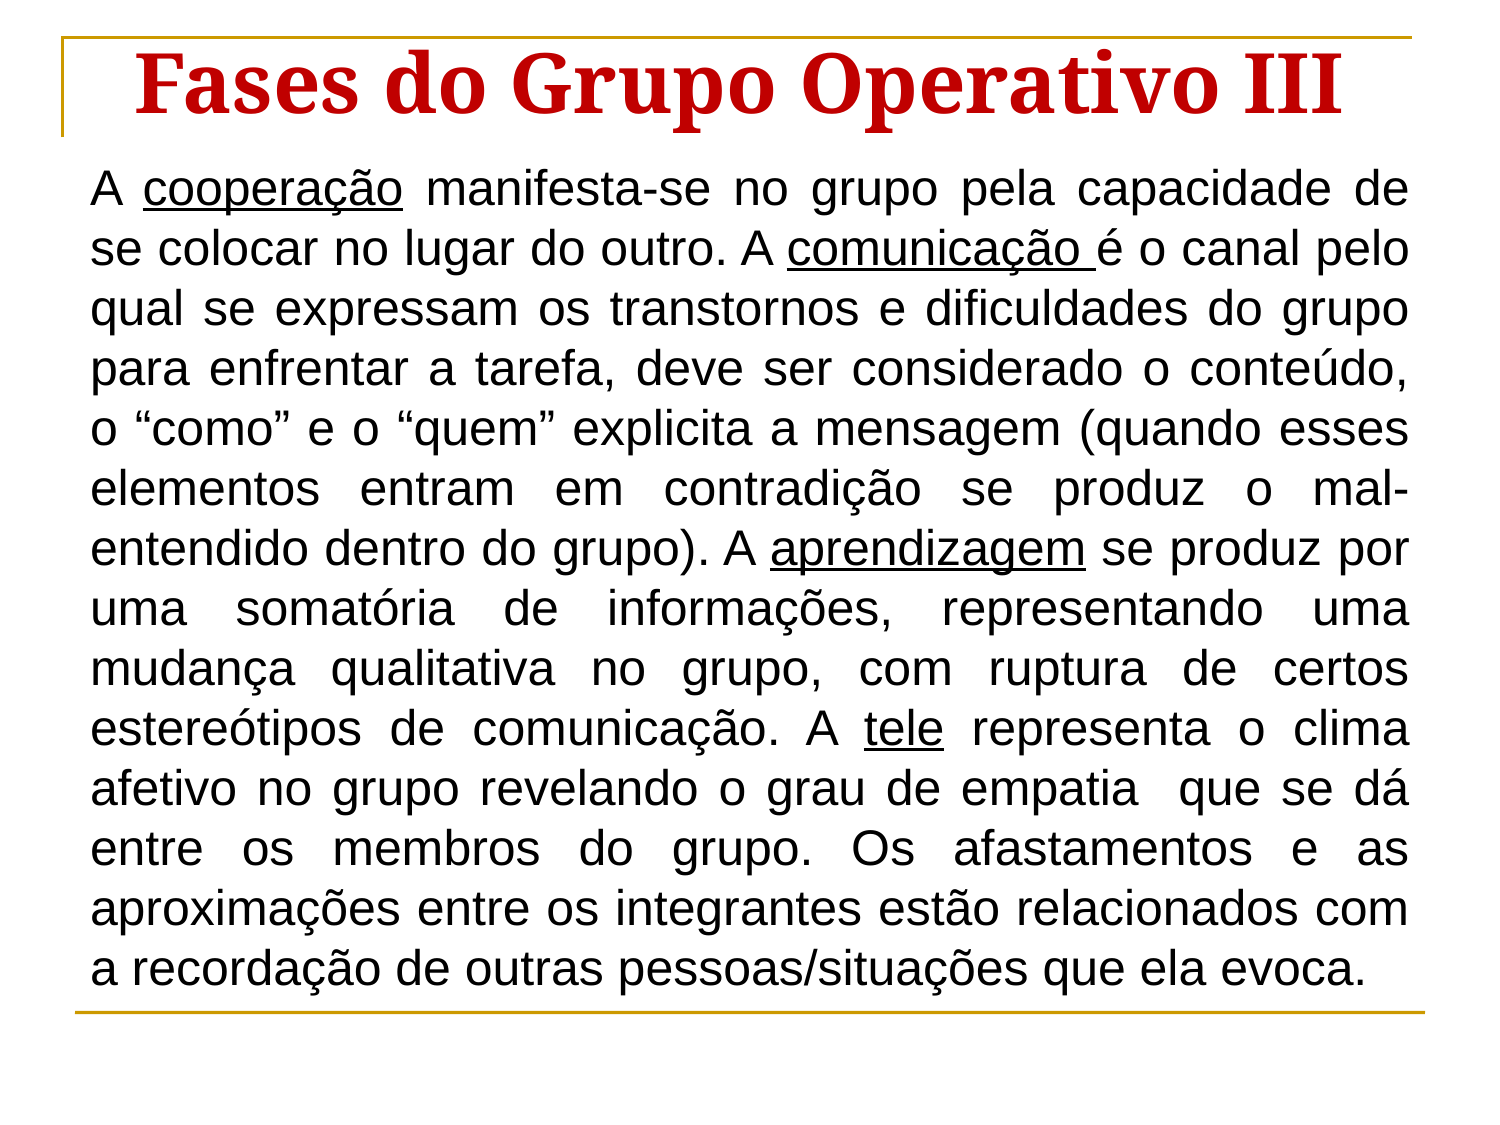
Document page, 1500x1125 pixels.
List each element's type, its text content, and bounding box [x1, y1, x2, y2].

title Fases do Grupo Operativo III [64, 0, 1416, 162]
list A cooperação manifesta-se no grupo pela capacidade de se colocar no lugar do outro. A comunicação é o canal pelo qual se expressam os transtornos e dificuldades do grupo para enfrentar a tarefa, deve ser considerado o conteúdo, o “como” e o “quem” explicita a mensagem (quando esses elementos entram em contradição se produz o mal-entendido dentro do grupo). A aprendizagem se produz por uma somatória de informações, representando uma mudança qualitativa no grupo, com ruptura de certos estereótipos de comunicação. A tele representa o clima afetivo no grupo revelando o grau de empatia que se dá entre os membros do grupo. Os afastamentos e as aproximações entre os integrantes estão relacionados com a recordação de outras pessoas/situações que ela evoca. . [74, 77, 1426, 1006]
